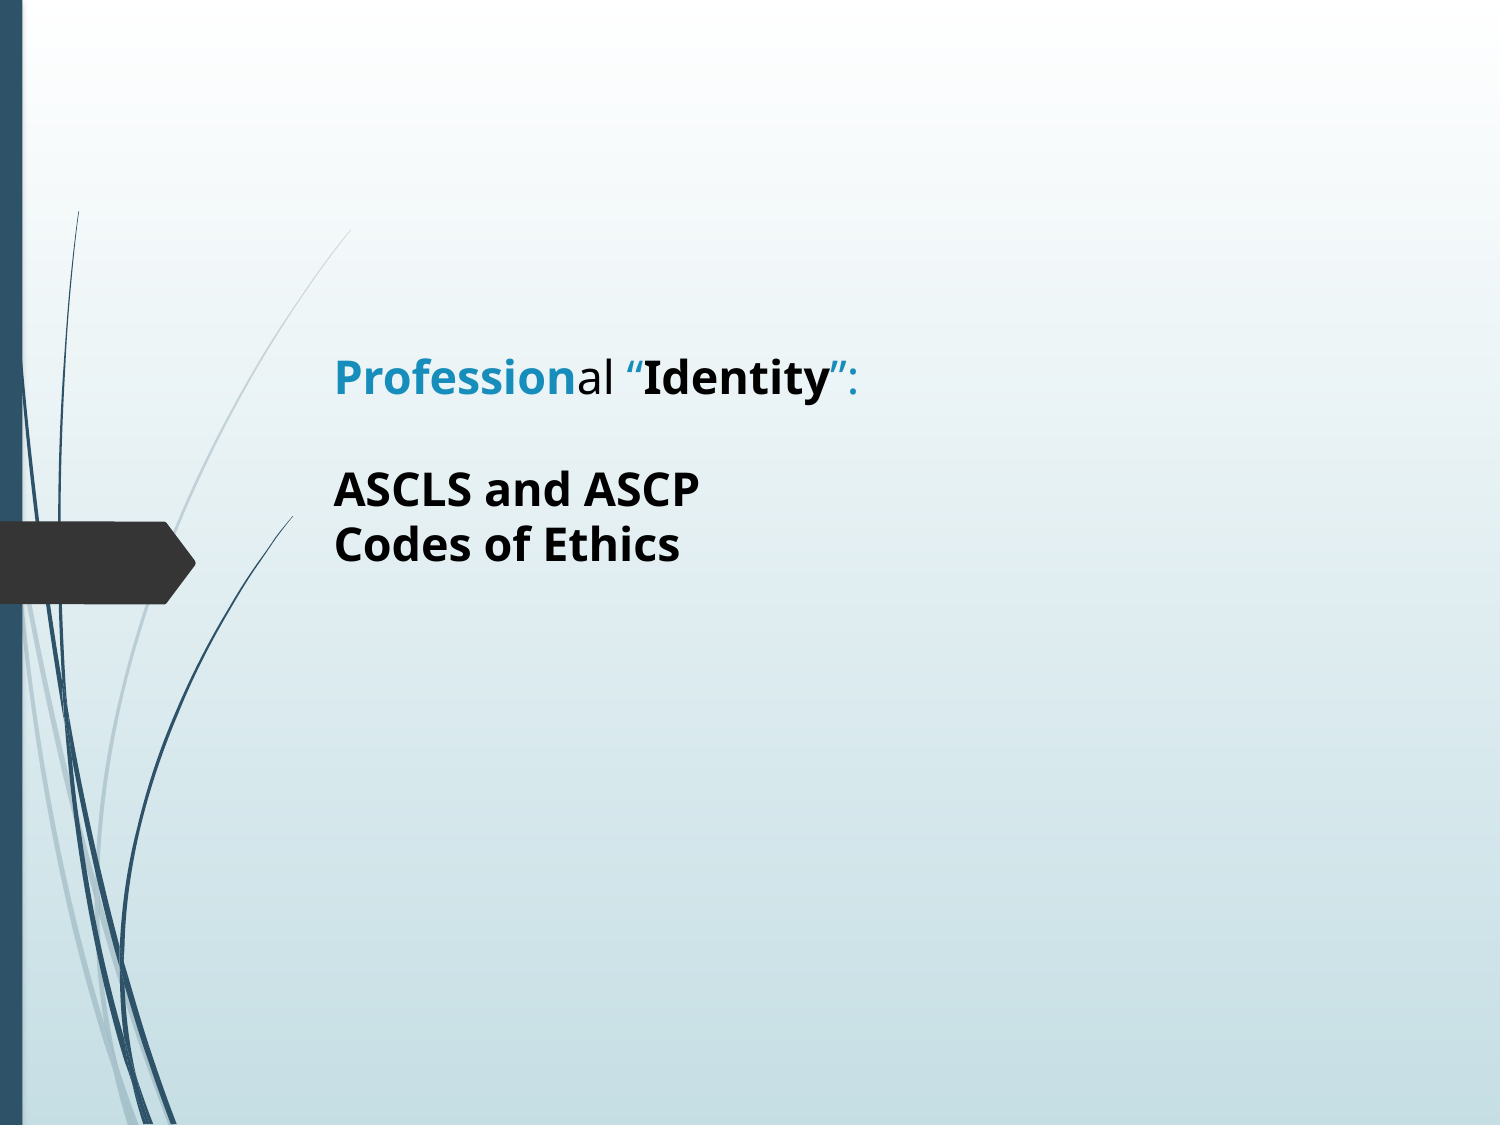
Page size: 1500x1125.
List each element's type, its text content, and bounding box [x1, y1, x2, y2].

title Professional “Identity”: ASCLS and ASCP Codes of Ethics [318, 337, 1416, 579]
